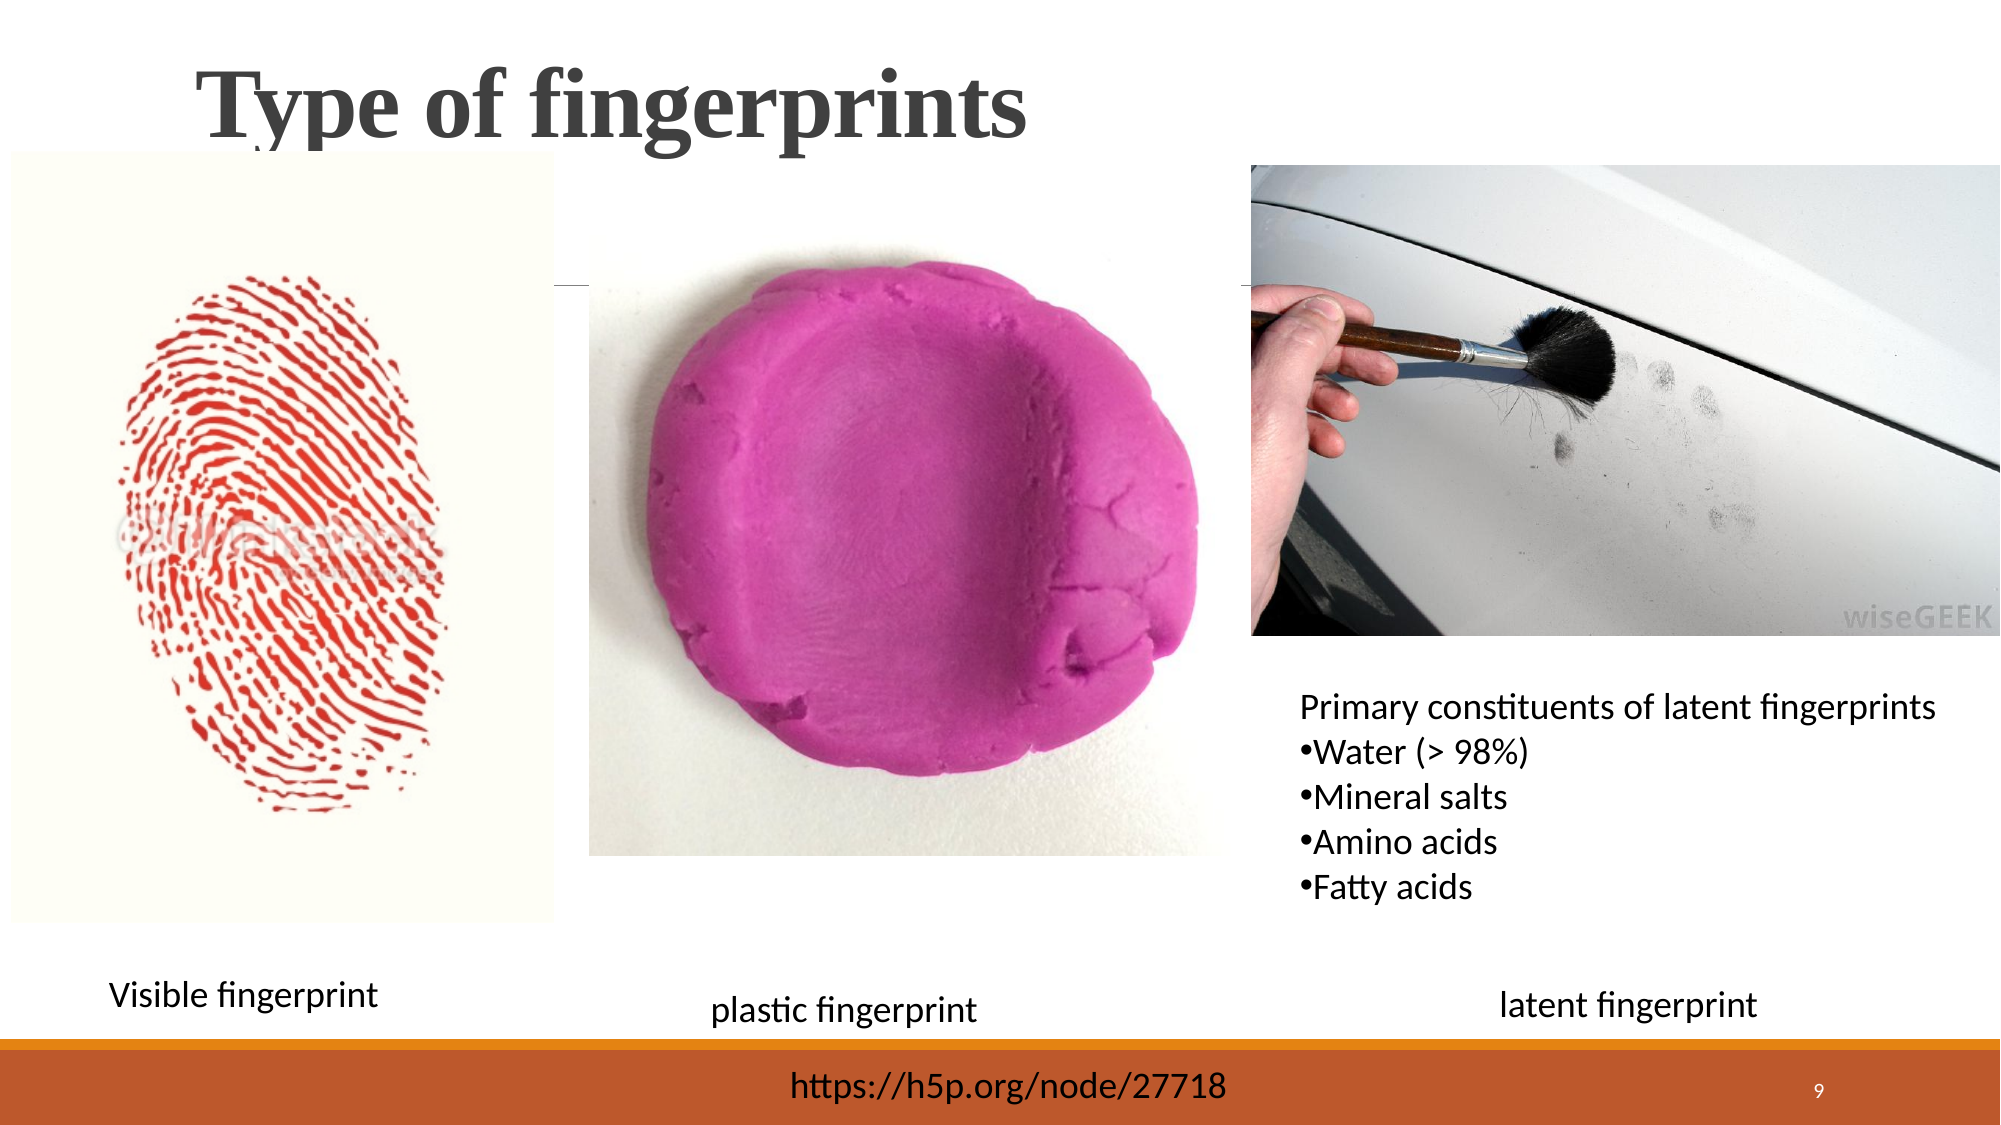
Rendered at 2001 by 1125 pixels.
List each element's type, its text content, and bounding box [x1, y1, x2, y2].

text_box https://h5p.org/node/27718 [775, 1053, 1243, 1113]
text_box Primary constituents of latent fingerprints Water (> 98%) Mineral salts Amino acids Fatty acids [1285, 674, 1967, 1005]
slide_number 9 [1624, 1059, 1840, 1120]
text_box Visible fingerprint [93, 962, 542, 1023]
title Type of fingerprints [180, 47, 1830, 166]
text_box plastic fingerprint [695, 977, 1144, 1038]
text_box latent fingerprint [1484, 1005, 1933, 1032]
picture [588, 217, 1242, 857]
picture [11, 151, 555, 923]
picture [1250, 165, 2000, 637]
